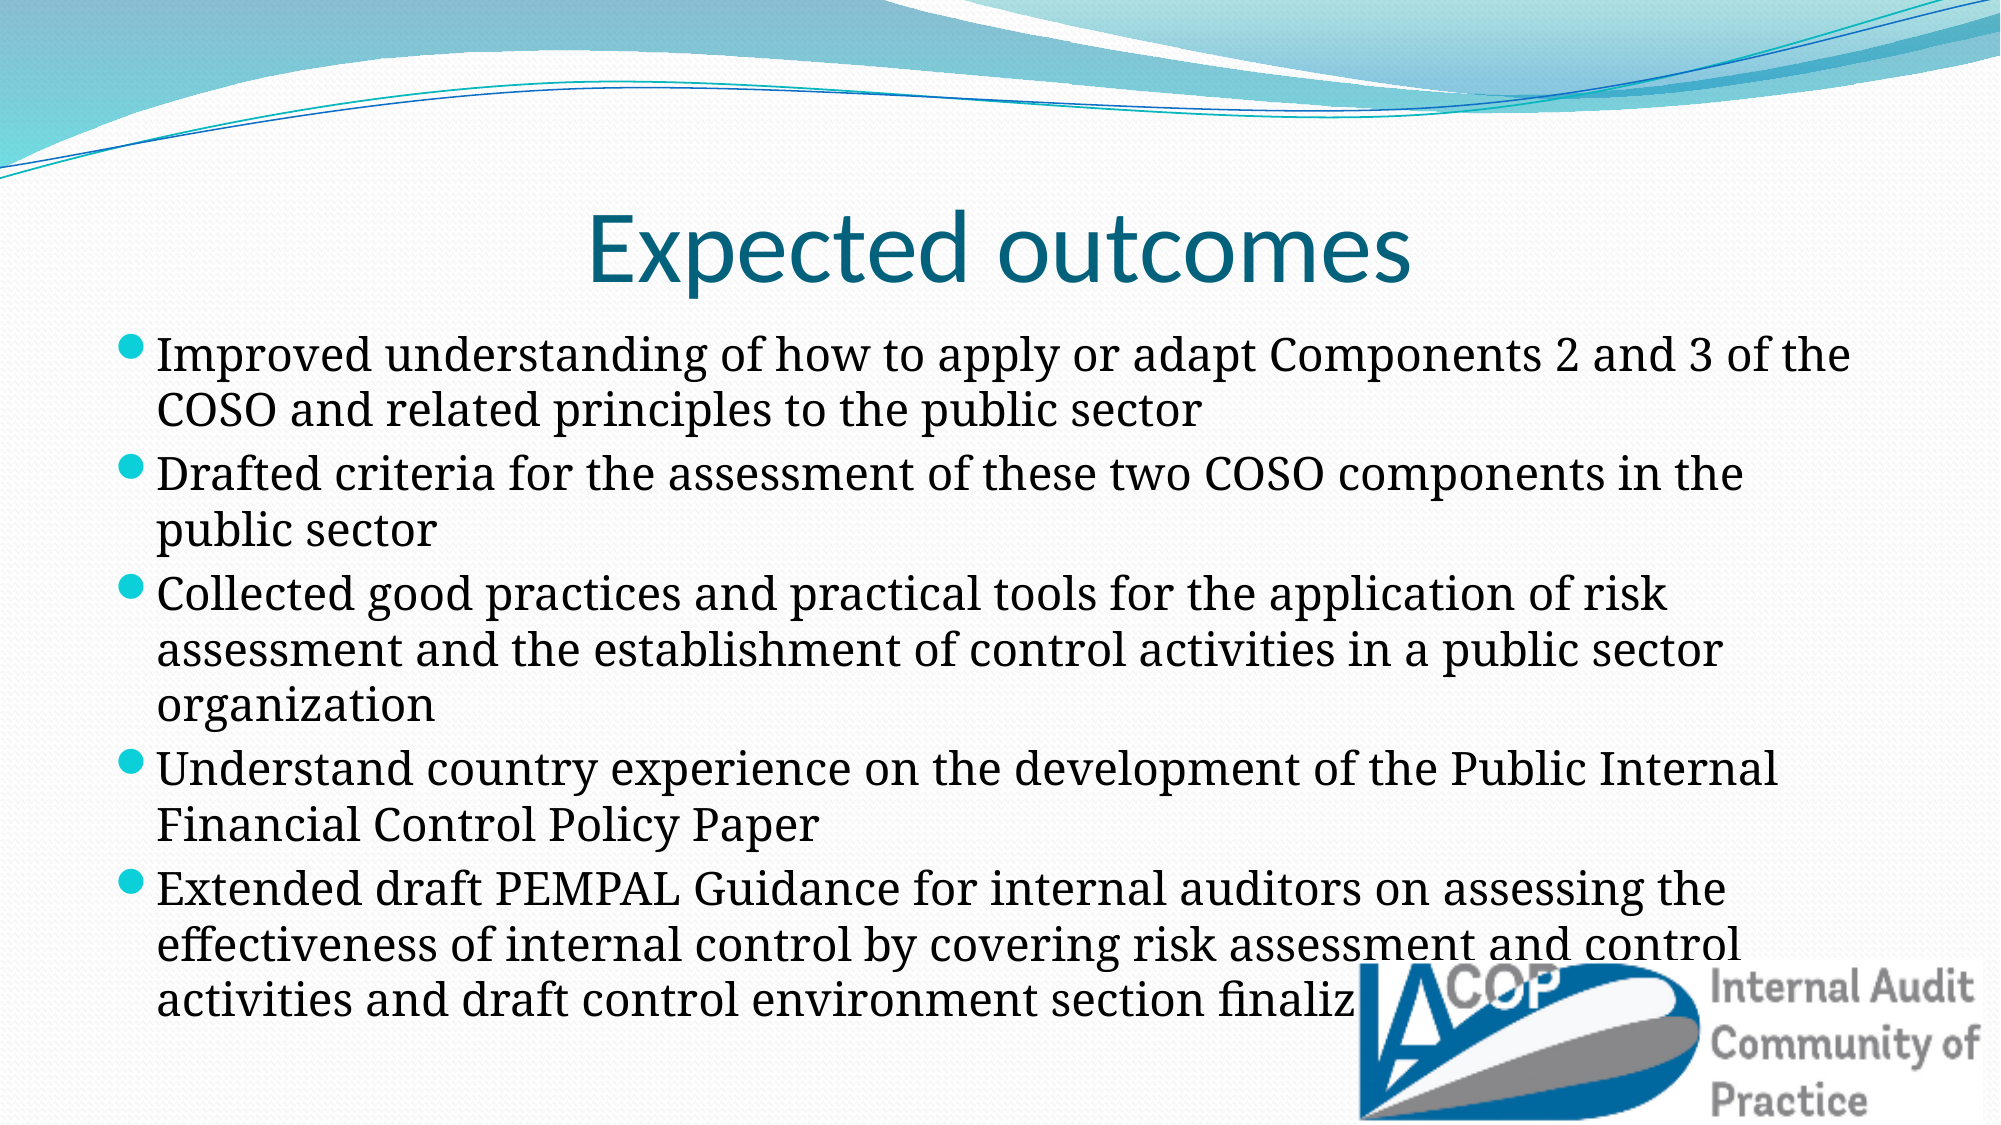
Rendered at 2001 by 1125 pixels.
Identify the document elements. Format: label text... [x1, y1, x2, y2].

list Improved understanding of how to apply or adapt Components 2 and 3 of the COSO and related principles to the public sector Drafted criteria for the assessment of these two COSO components in the public sector Collected good practices and practical tools for the application of risk assessment and the establishment of control activities in a public sector organization Understand country experience on the development of the Public Internal Financial Control Policy Paper Extended draft PEMPAL Guidance for internal auditors on assessing the effectiveness of internal control by covering risk assessment and control activities and draft control environment section finalized [99, 317, 1900, 1038]
title Expected outcomes [99, 115, 1900, 303]
picture [1357, 960, 1983, 1125]
